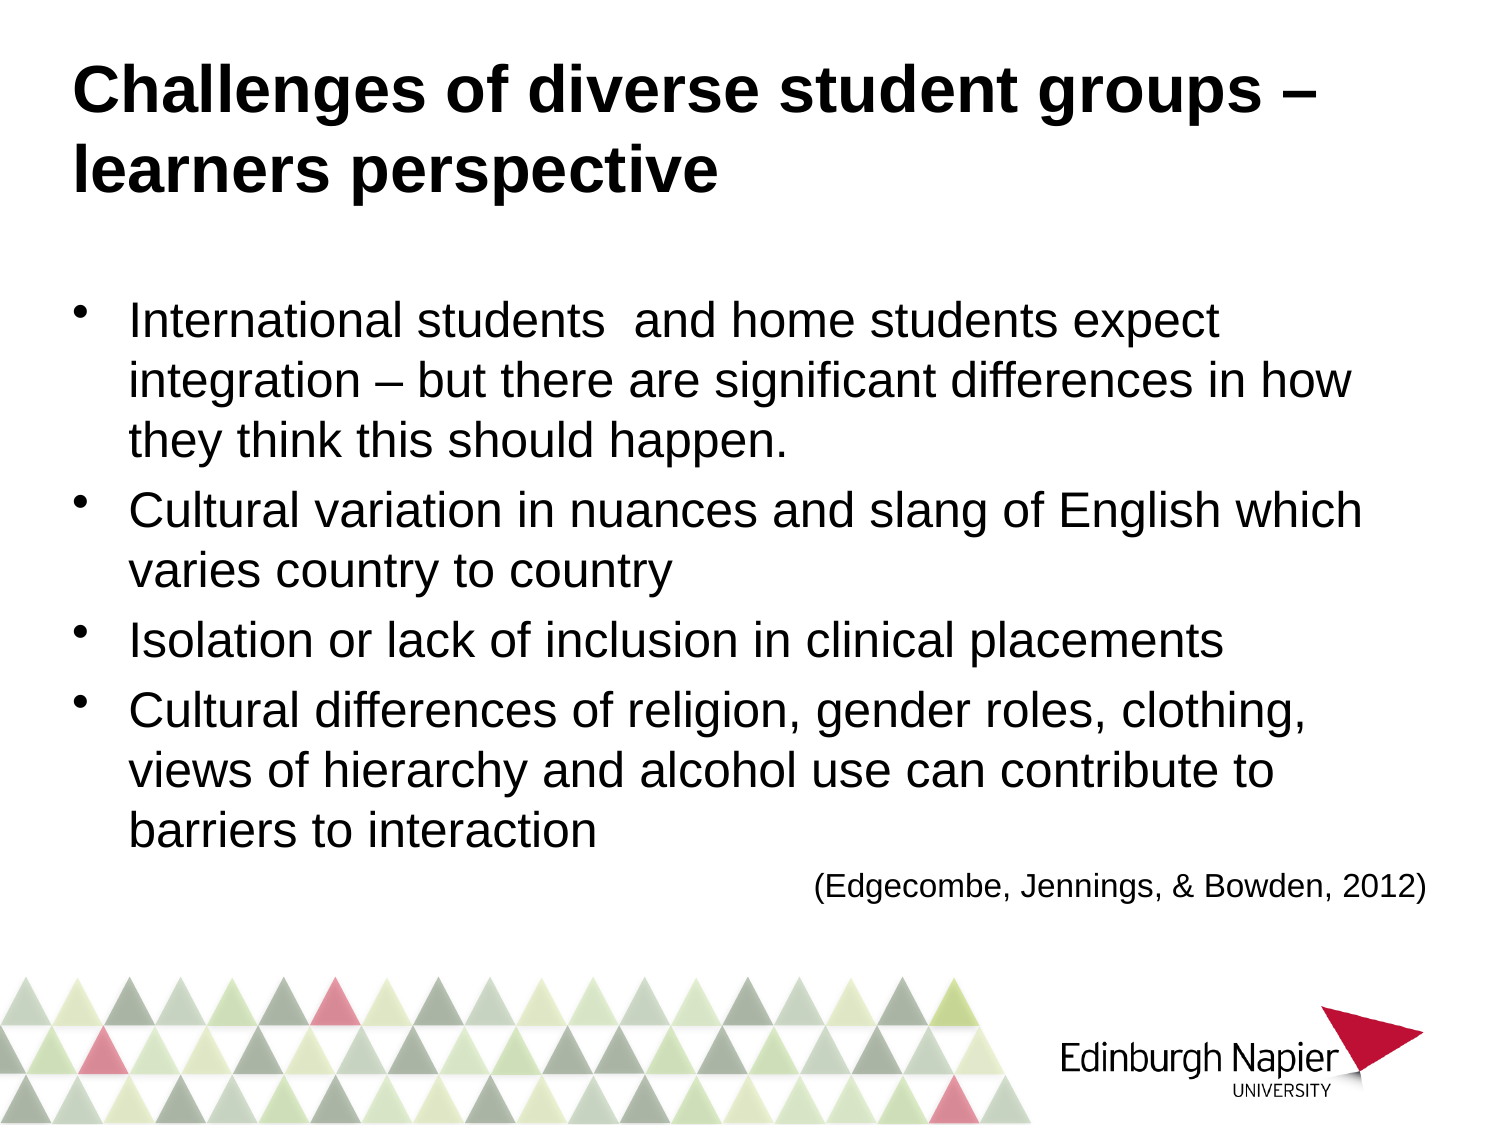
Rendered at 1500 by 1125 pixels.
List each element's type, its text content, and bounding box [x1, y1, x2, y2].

picture [1062, 1006, 1424, 1097]
title Challenges of diverse student groups – learners perspective [57, 68, 1443, 183]
list International students and home students expect integration – but there are significant differences in how they think this should happen. Cultural variation in nuances and slang of English which varies country to country Isolation or lack of inclusion in clinical placements Cultural differences of religion, gender roles, clothing, views of hierarchy and alcohol use can contribute to barriers to interaction (Edgecombe, Jennings, & Bowden, 2012) [57, 280, 1443, 953]
